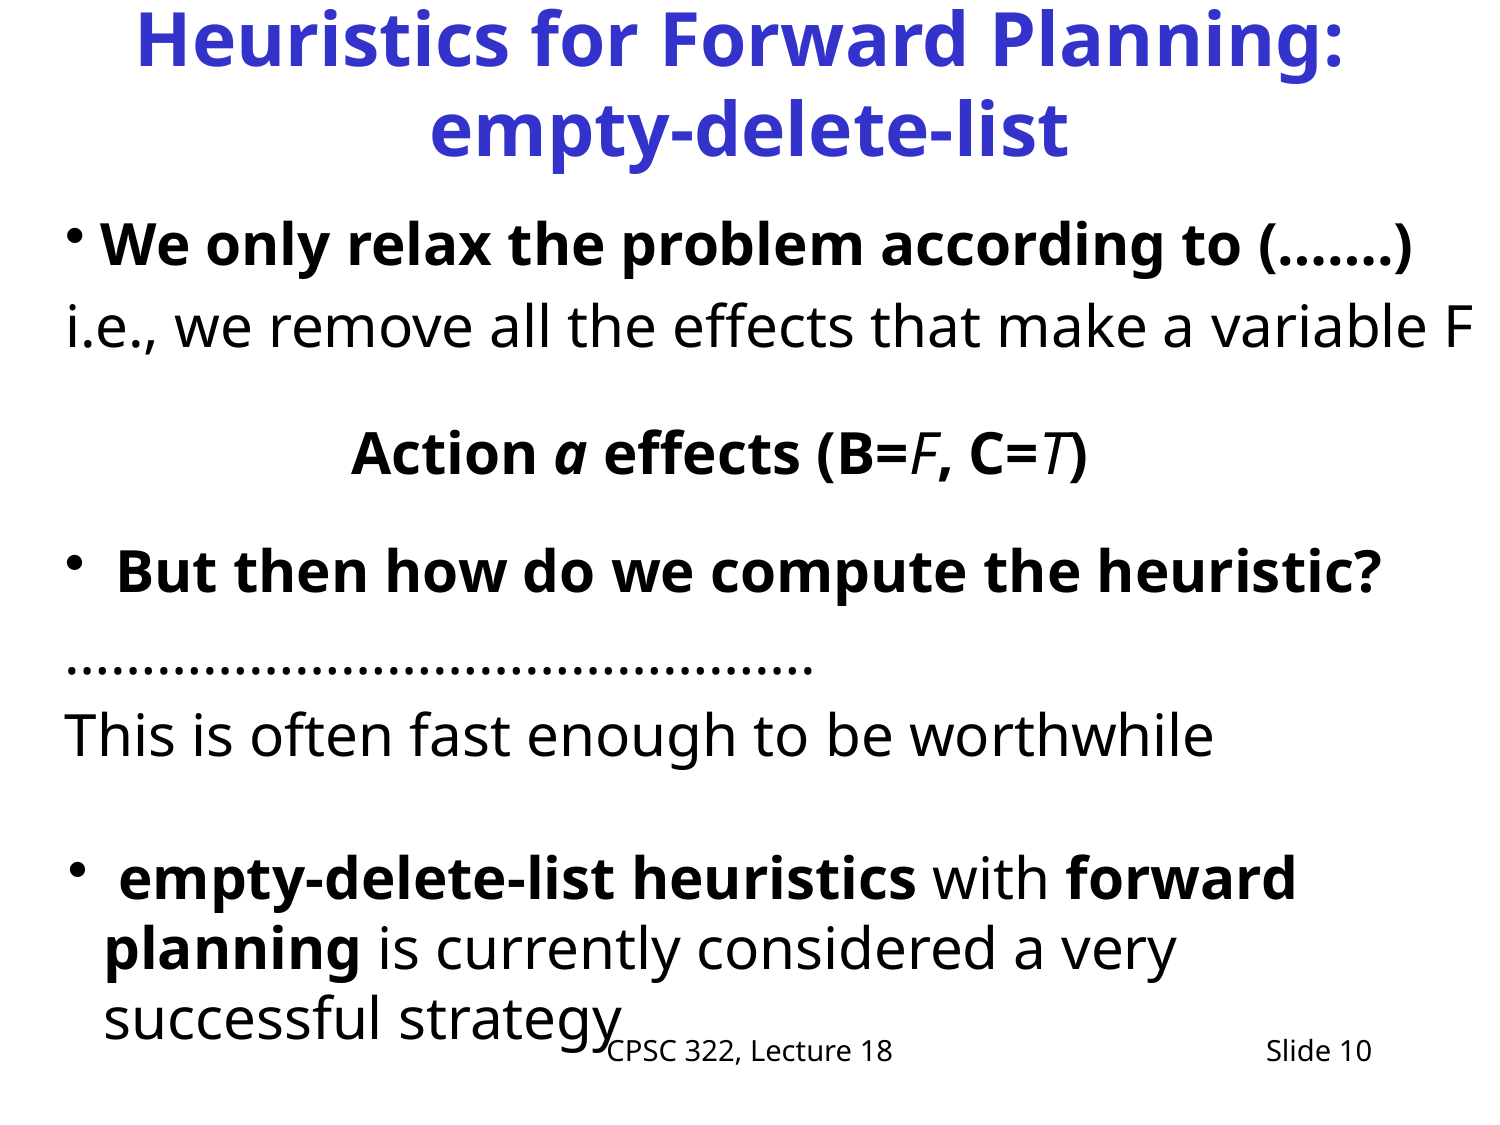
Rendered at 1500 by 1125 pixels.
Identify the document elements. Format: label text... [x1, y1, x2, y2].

text_box empty-delete-list heuristics with forward planning is currently considered a very successful strategy [53, 834, 1436, 1000]
text_box Action a effects (B=F, C=T) [336, 408, 1196, 480]
list We only relax the problem according to (…….) i.e., we remove all the effects that make a variable F [49, 199, 1500, 386]
text_box But then how do we compute the heuristic? …………………………………………. This is often fast enough to be worthwhile [50, 527, 1471, 787]
footer CPSC 322, Lecture 18 [512, 1024, 988, 1101]
title Heuristics for Forward Planning: empty-delete-list [49, 24, 1451, 138]
slide_number Slide 10 [1074, 1024, 1388, 1101]
